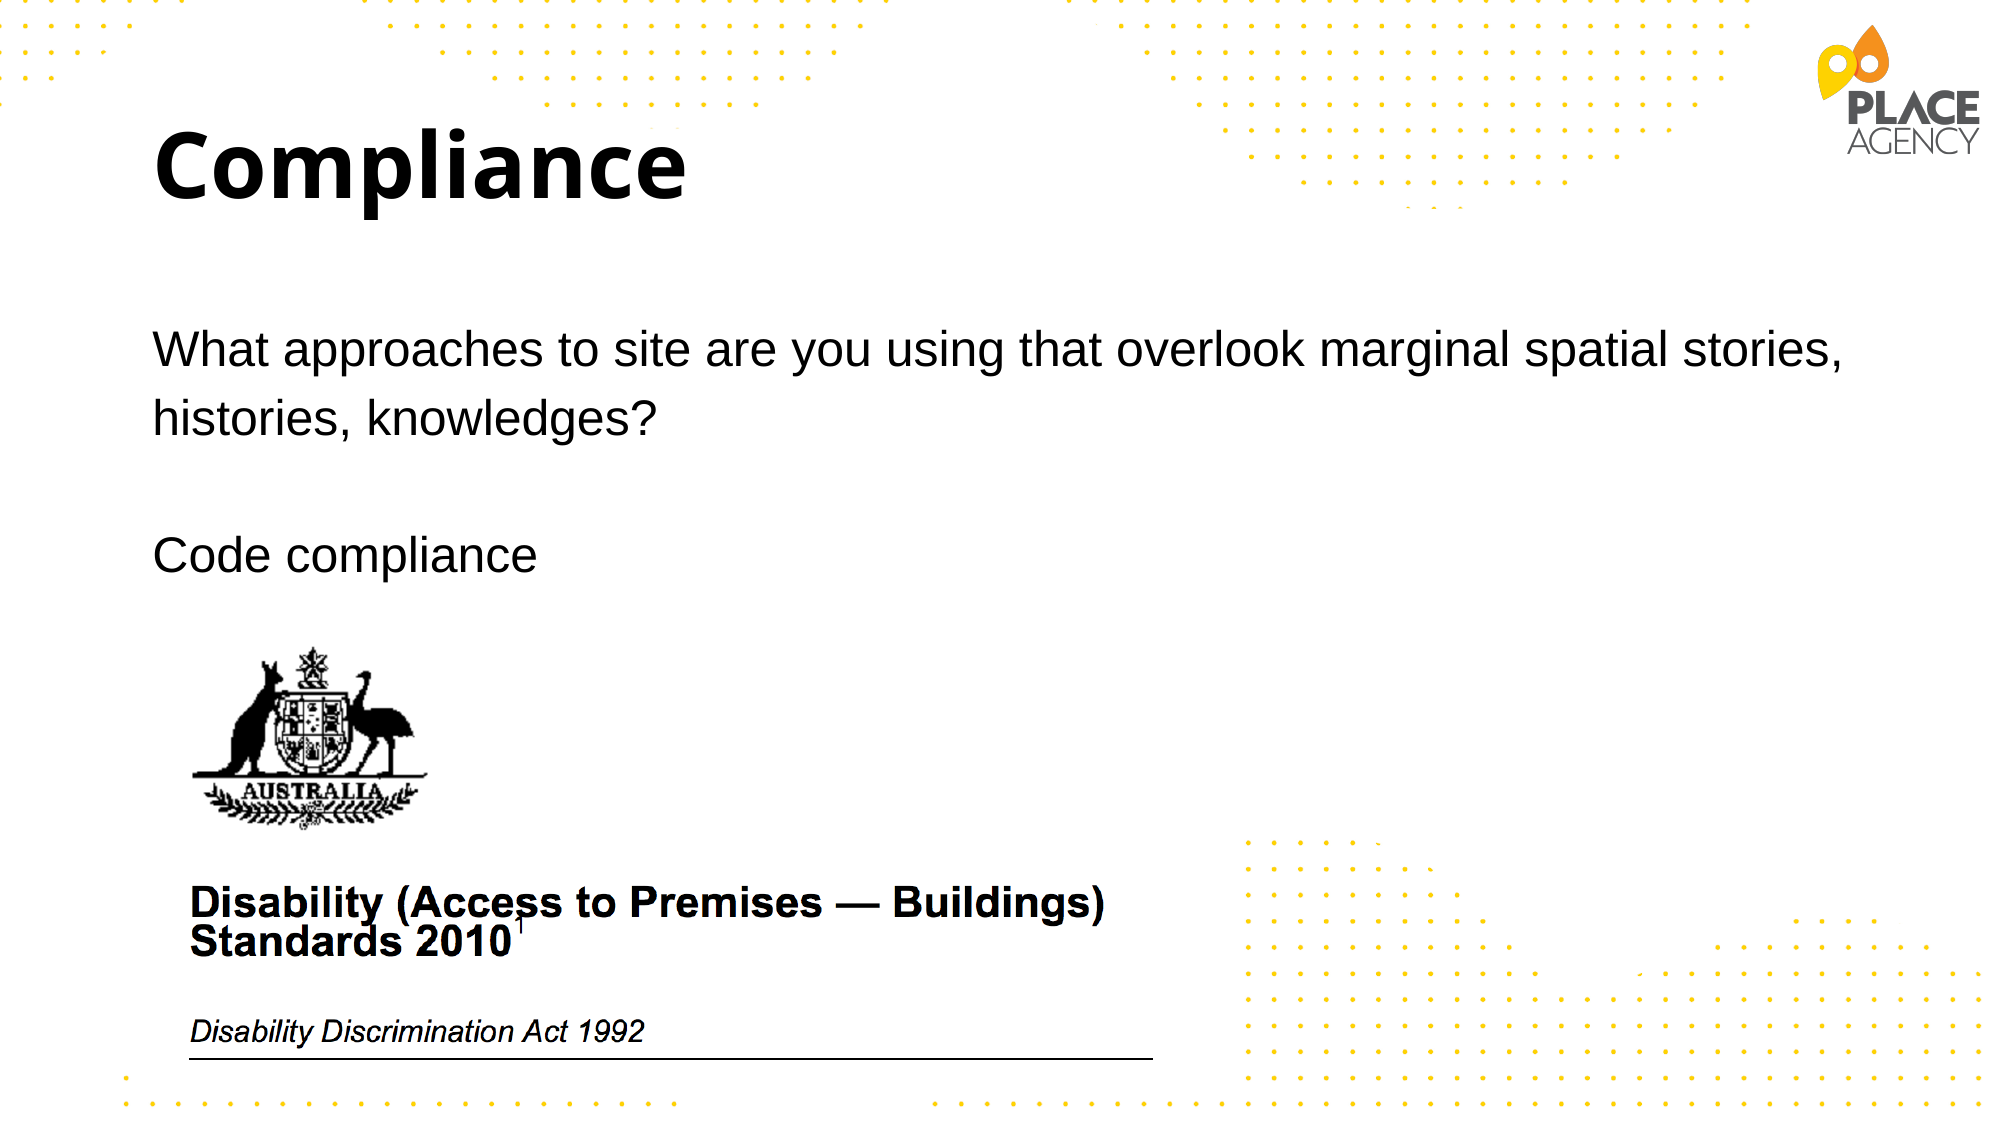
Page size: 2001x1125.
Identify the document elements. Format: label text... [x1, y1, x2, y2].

title Compliance [137, 59, 1863, 278]
list What approaches to site are you using that overlook marginal spatial stories, histories, knowledges? Code compliance [137, 299, 1863, 1014]
picture [0, 0, 2000, 1125]
